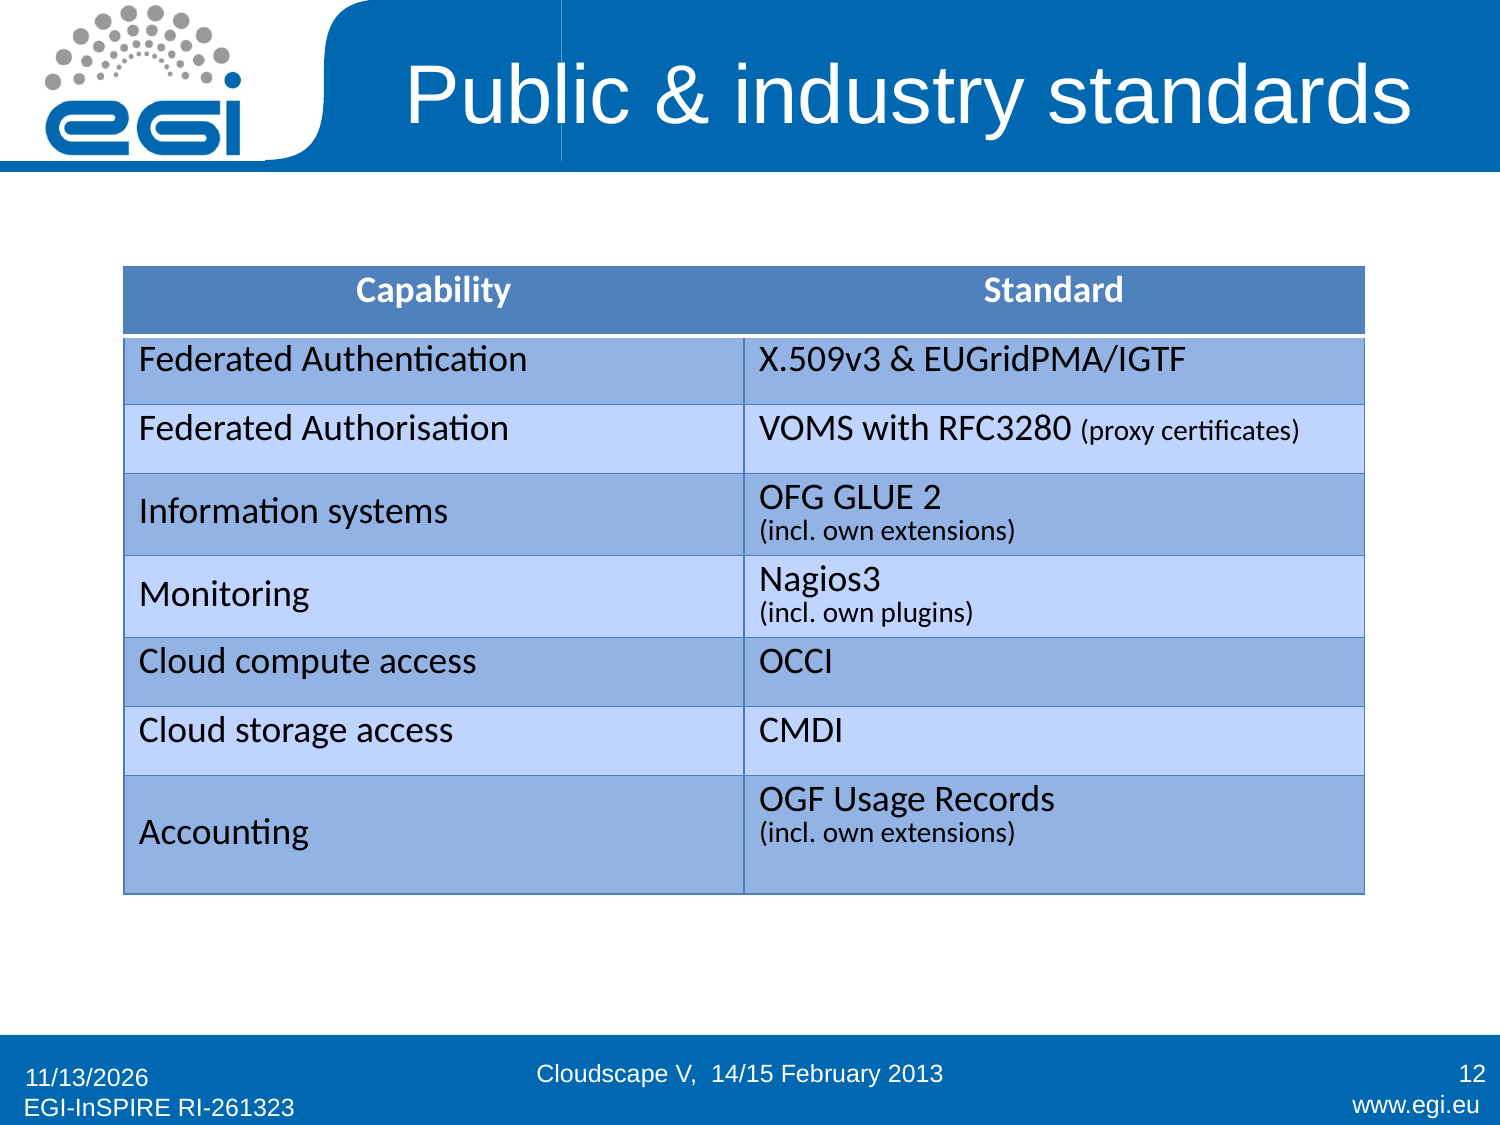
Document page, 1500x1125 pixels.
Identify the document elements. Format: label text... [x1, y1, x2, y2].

table_header Standard [745, 268, 1364, 334]
table_cell Nagios3 (incl. own plugins) [745, 556, 1364, 637]
table_cell Federated Authorisation [125, 405, 743, 473]
table_cell VOMS with RFC3280 (proxy certificates) [745, 405, 1364, 473]
table_cell X.509v3 & EUGridPMA/IGTF [745, 338, 1364, 404]
table_cell Cloud storage access [125, 707, 743, 775]
table_cell Monitoring [125, 556, 743, 637]
picture [0, 0, 265, 161]
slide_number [10, 1046, 361, 1106]
table_cell CMDI [745, 707, 1364, 775]
footer Cloudscape V, 14/15 February 2013 [478, 1042, 1010, 1103]
table_cell Accounting [125, 776, 743, 893]
table_header Capability [125, 268, 743, 334]
title Public & industry standards [348, 19, 1471, 161]
slide_number 12 [1151, 1042, 1500, 1103]
table_cell OGF Usage Records (incl. own extensions) [745, 776, 1364, 893]
table_cell OFG GLUE 2 (incl. own extensions) [745, 474, 1364, 555]
table_cell Information systems [125, 474, 743, 555]
table_cell Cloud compute access [125, 638, 743, 706]
table_cell OCCI [745, 638, 1364, 706]
table_cell Federated Authentication [125, 338, 743, 404]
